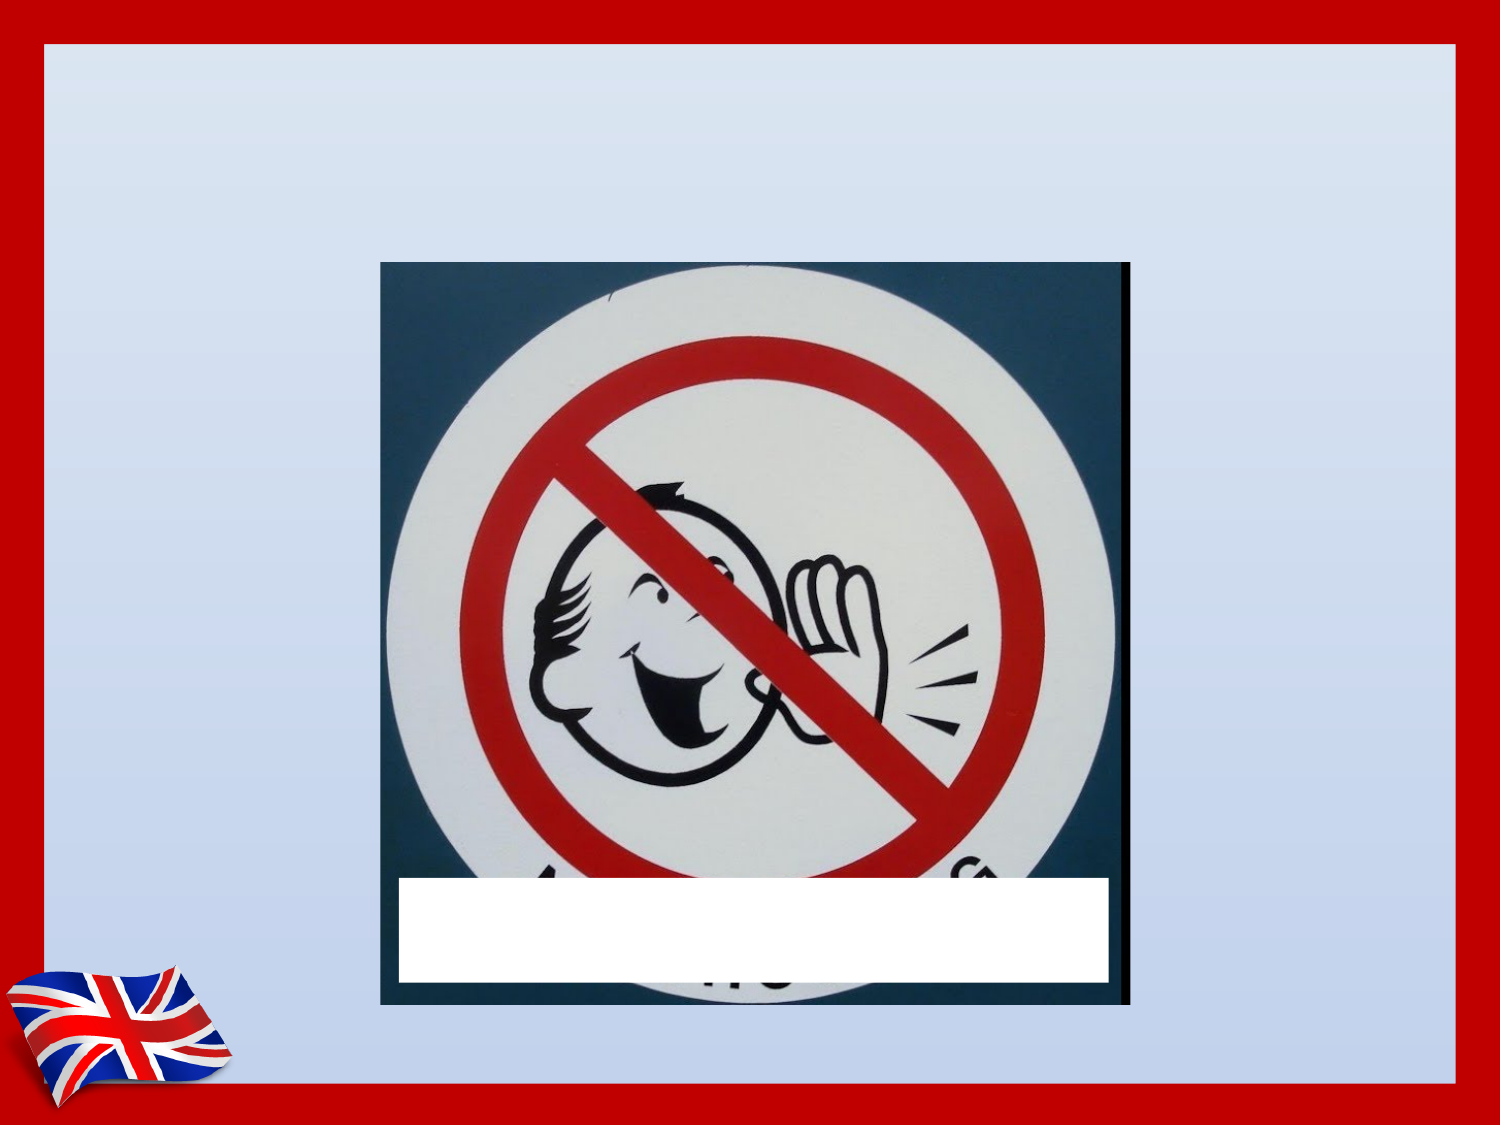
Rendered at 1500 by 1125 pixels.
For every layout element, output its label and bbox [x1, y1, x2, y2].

picture [0, 906, 237, 1125]
list [380, 262, 1131, 1006]
